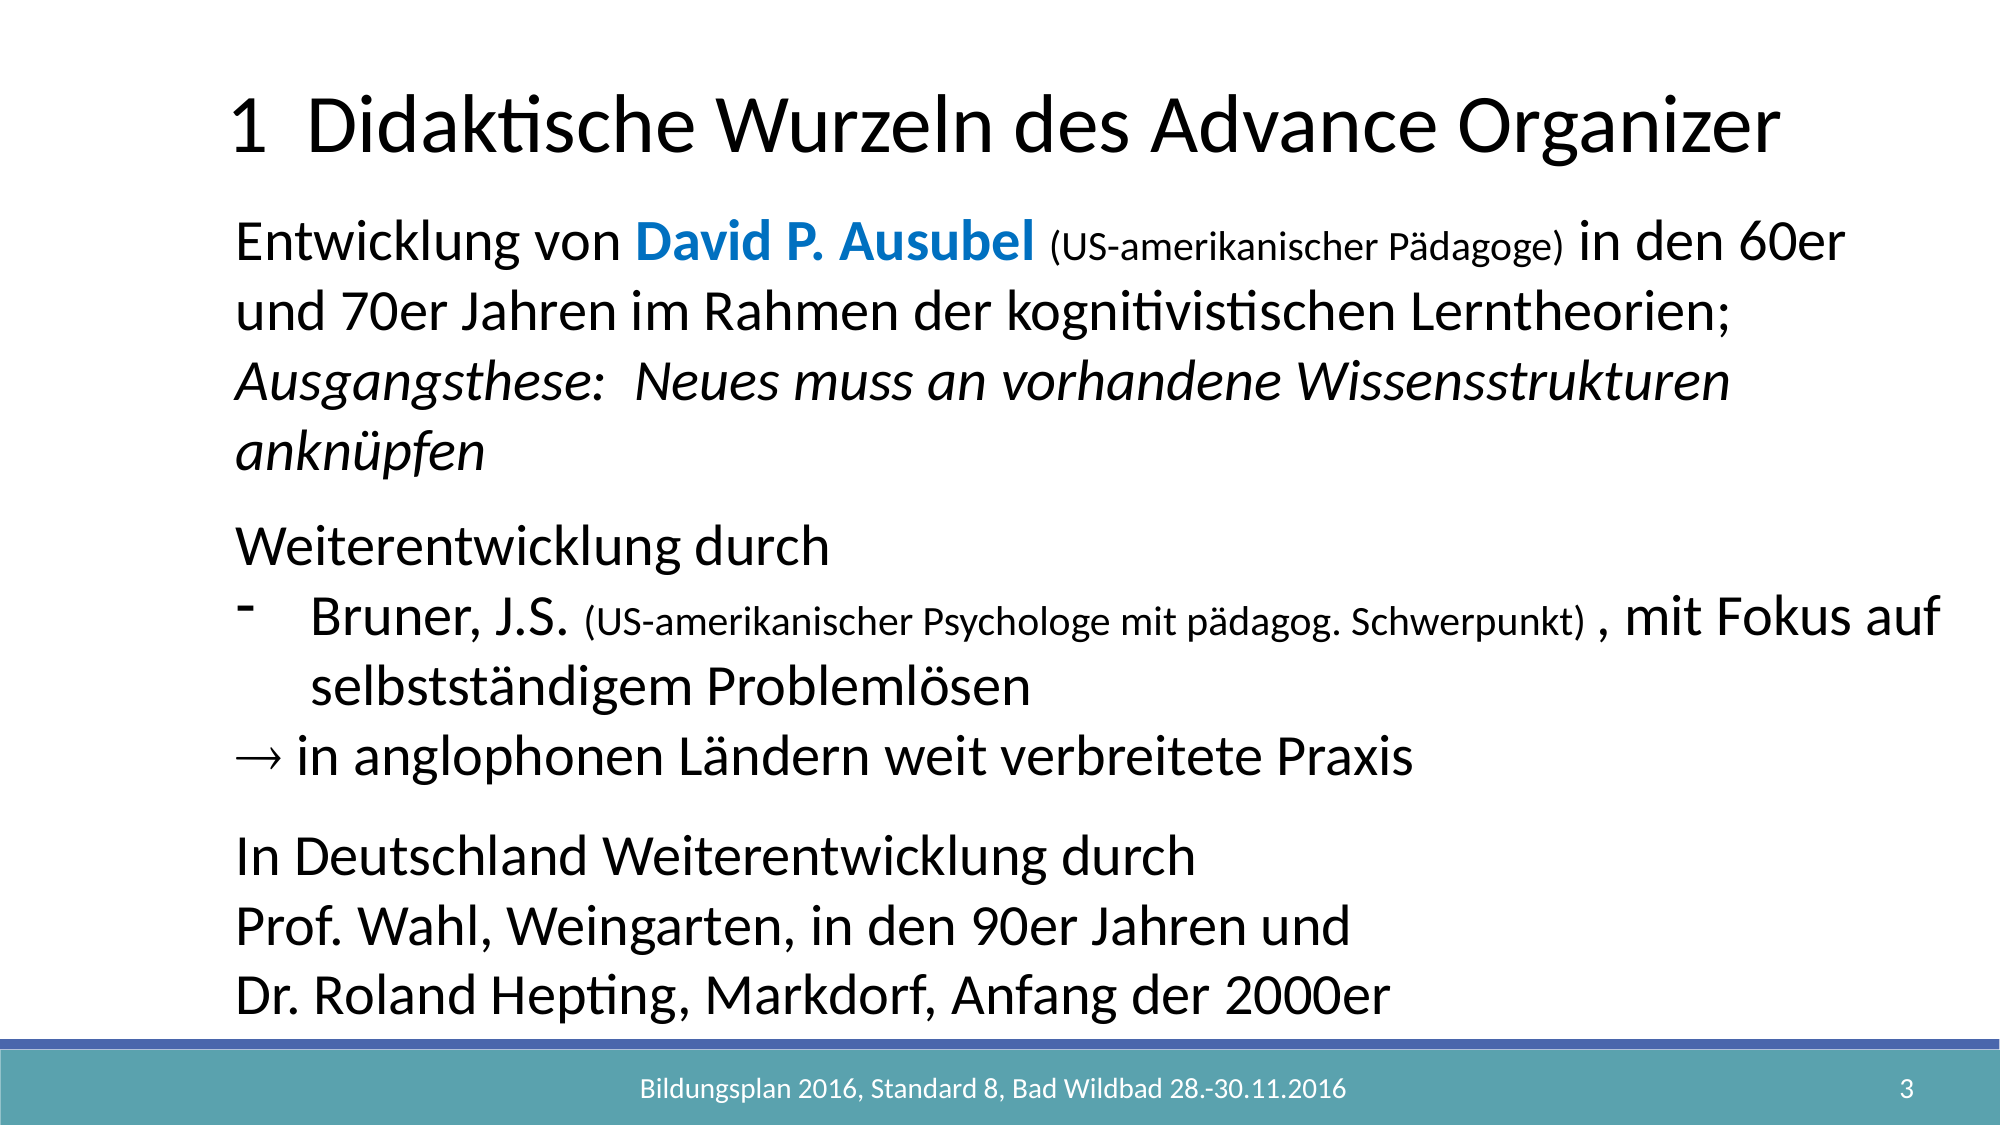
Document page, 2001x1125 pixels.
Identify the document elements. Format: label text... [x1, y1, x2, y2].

text_box 1 Didaktische Wurzeln des Advance Organizer [211, 61, 1939, 177]
text_box Entwicklung von David P. Ausubel (US-amerikanischer Pädagoge) in den 60er und 70er Jahren im Rahmen der kognitivistischen Lerntheorien; Ausgangsthese: Neues muss an vorhandene Wissensstrukturen anknüpfen Weiterentwicklung durch Bruner, J.S. (US-amerikanischer Psychologe mit pädagog. Schwerpunkt) , mit Fokus auf selbstständigem Problemlösen  in anglophonen Ländern weit verbreitete Praxis In Deutschland Weiterentwicklung durch Prof. Wahl, Weingarten, in den 90er Jahren und Dr. Roland Hepting, Markdorf, Anfang der 2000er [221, 194, 1966, 1105]
